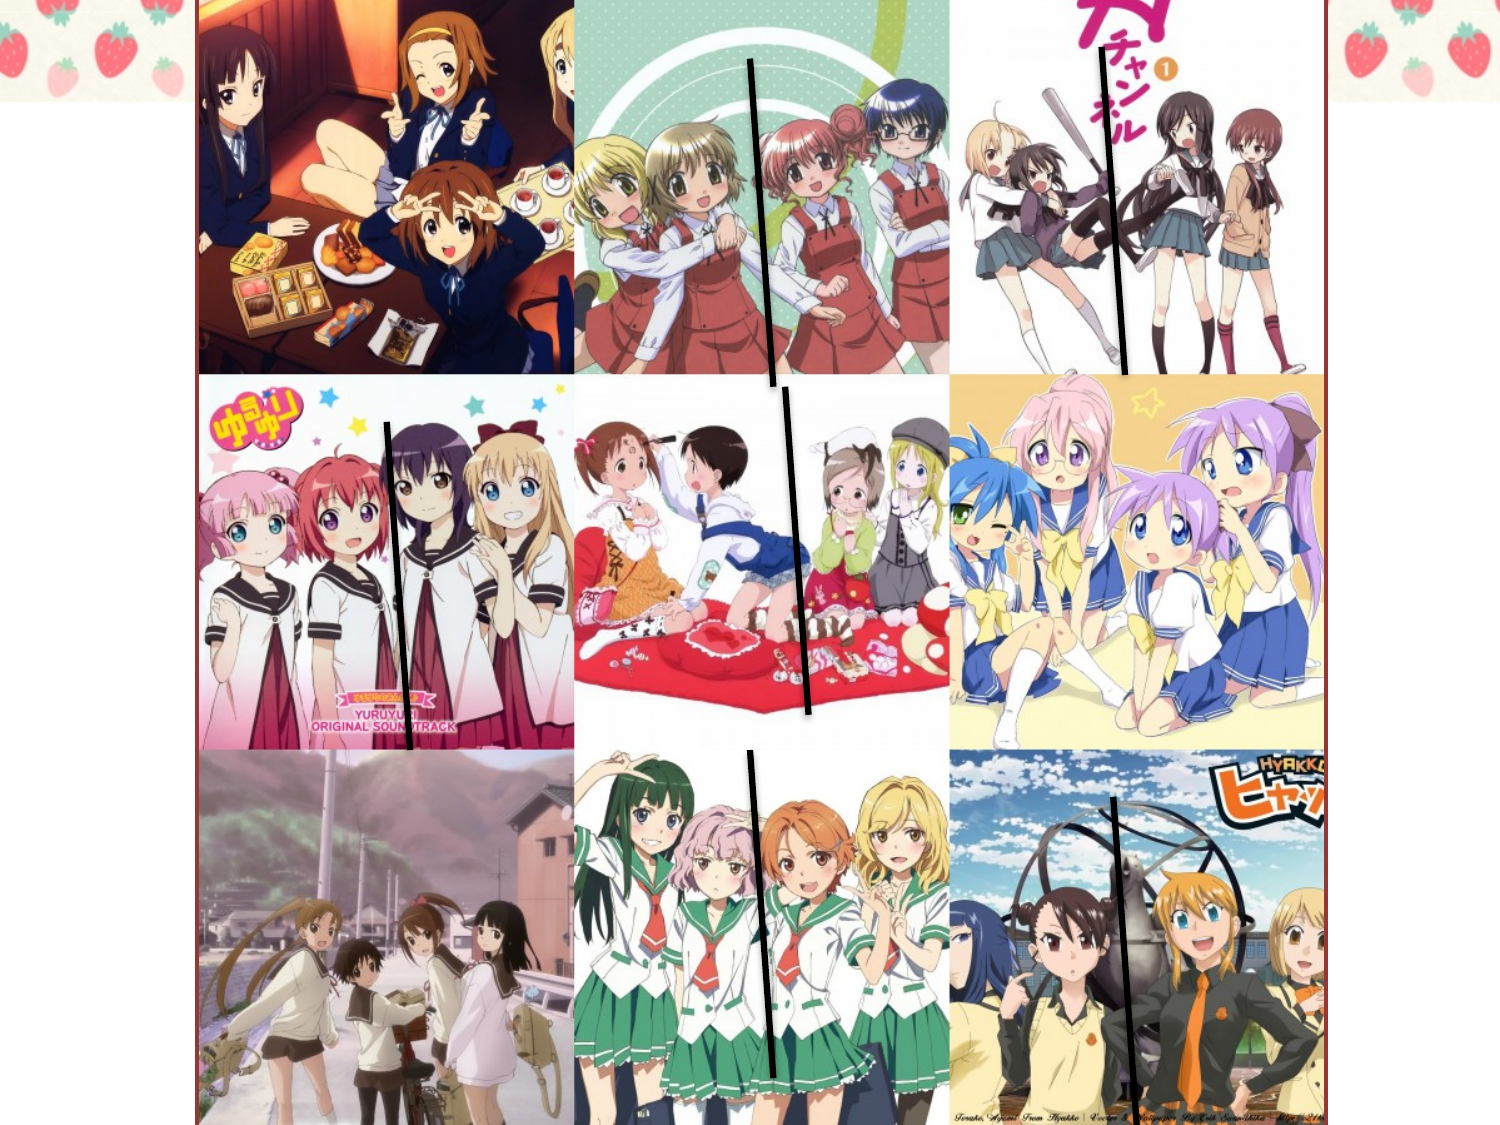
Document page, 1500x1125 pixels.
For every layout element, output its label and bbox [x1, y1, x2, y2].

picture [0, 0, 195, 102]
picture [198, 0, 1325, 1125]
text_box [632, 538, 962, 563]
text_box [948, 198, 1278, 223]
picture [1328, 0, 1500, 102]
text_box [597, 902, 926, 927]
text_box [960, 948, 1290, 973]
text_box [234, 573, 563, 598]
text_box [597, 210, 926, 235]
